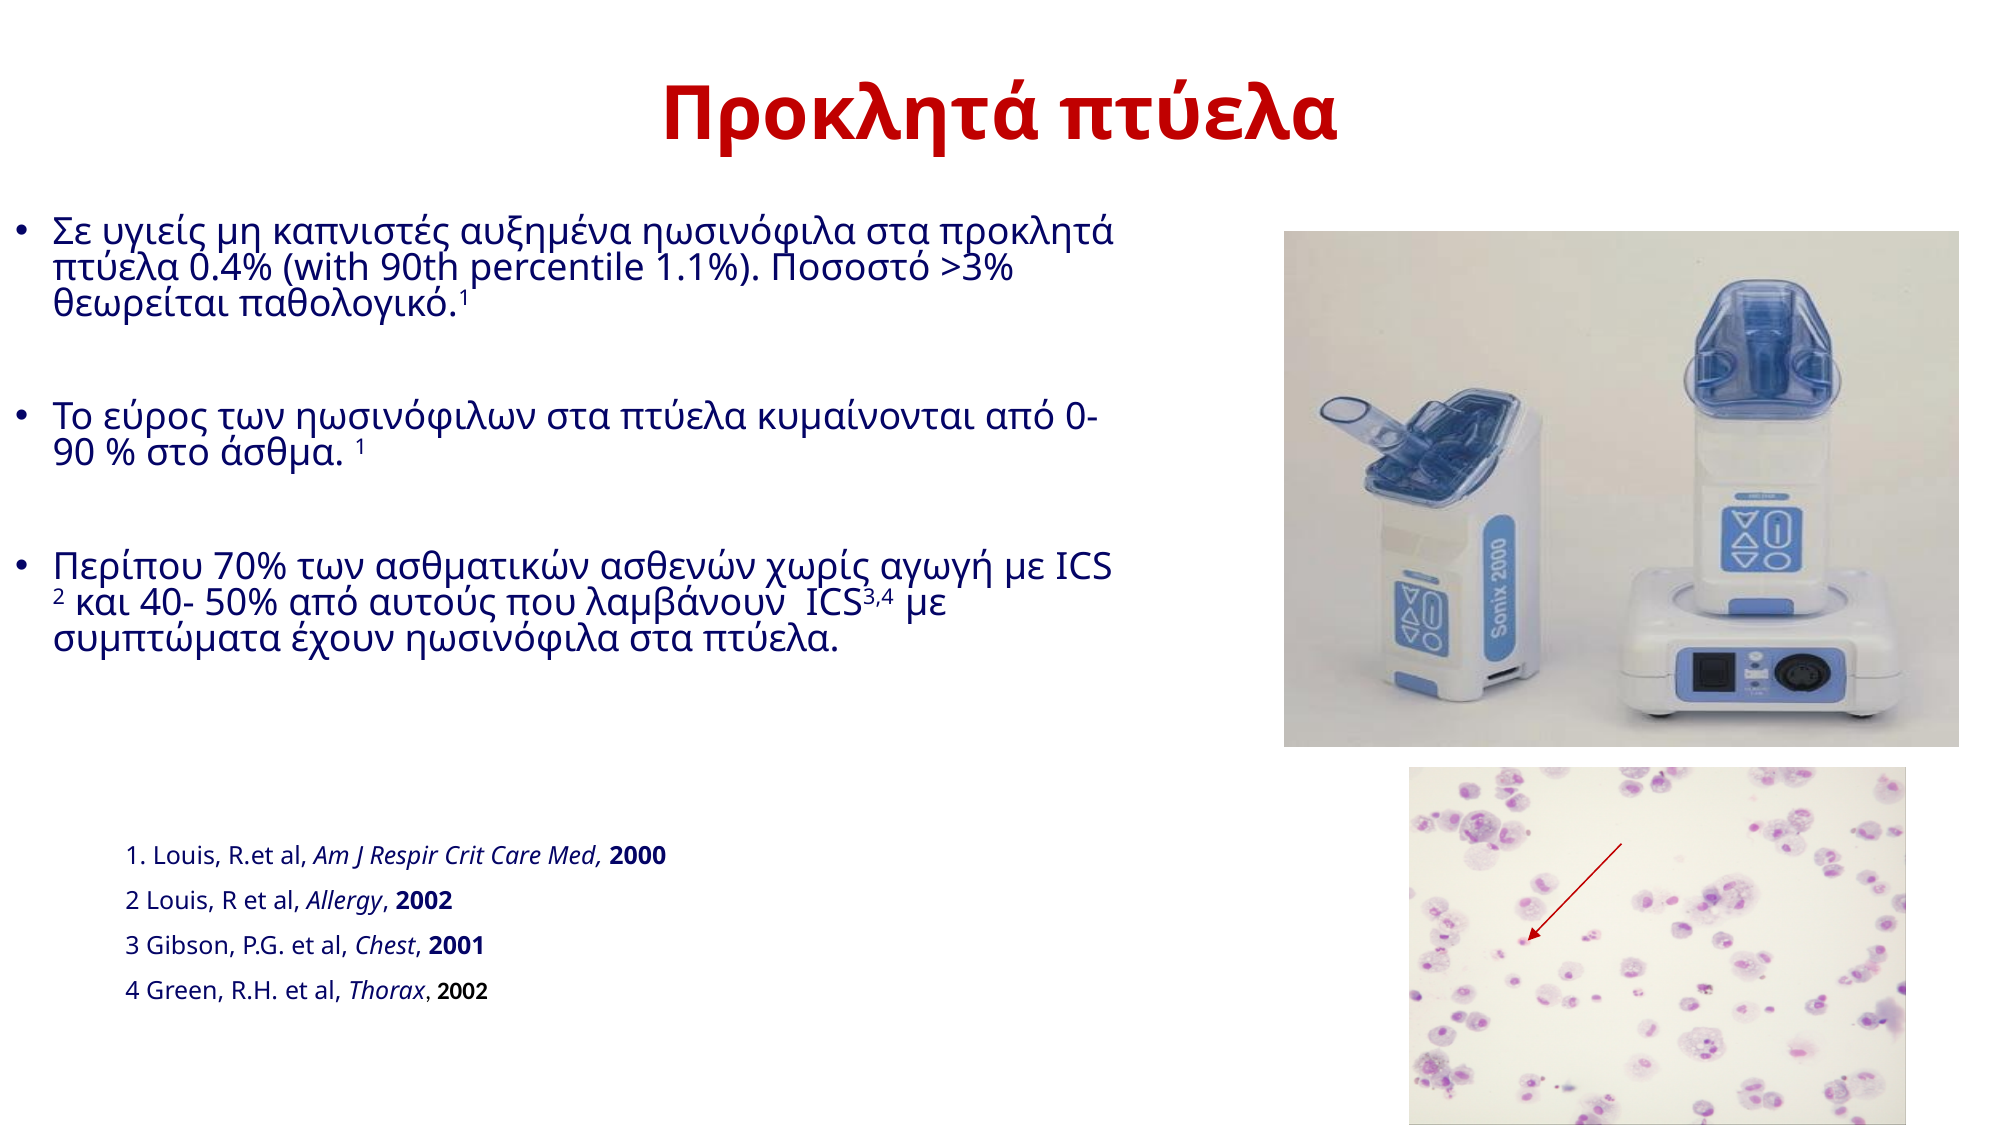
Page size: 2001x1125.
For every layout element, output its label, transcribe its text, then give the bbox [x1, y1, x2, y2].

title Προκλητά πτύελα [99, 45, 1900, 185]
picture [1409, 767, 1906, 1125]
list Σε υγιείς μη καπνιστές αυξημένα ηωσινόφιλα στα προκλητά πτύελα 0.4% (with 90th percentile 1.1%). Ποσοστό >3% θεωρείται παθολογικό.1 Το εύρος των ηωσινόφιλων στα πτύελα κυμαίνονται από 0-90 % στο άσθμα. 1 Περίπου 70% των ασθματικών ασθενών χωρίς αγωγή με ICS 2 και 40- 50% από αυτούς που λαμβάνουν ICS3,4 με συμπτώματα έχουν ηωσινόφιλα στα πτύελα. 1. Louis, R.et al, Am J Respir Crit Care Med, 2000 2 Louis, R et al, Allergy, 2002 3 Gibson, P.G. et al, Chest, 2001 4 Green, R.H. et al, Thorax, 2002 [0, 208, 1142, 1059]
picture [1284, 231, 1959, 747]
